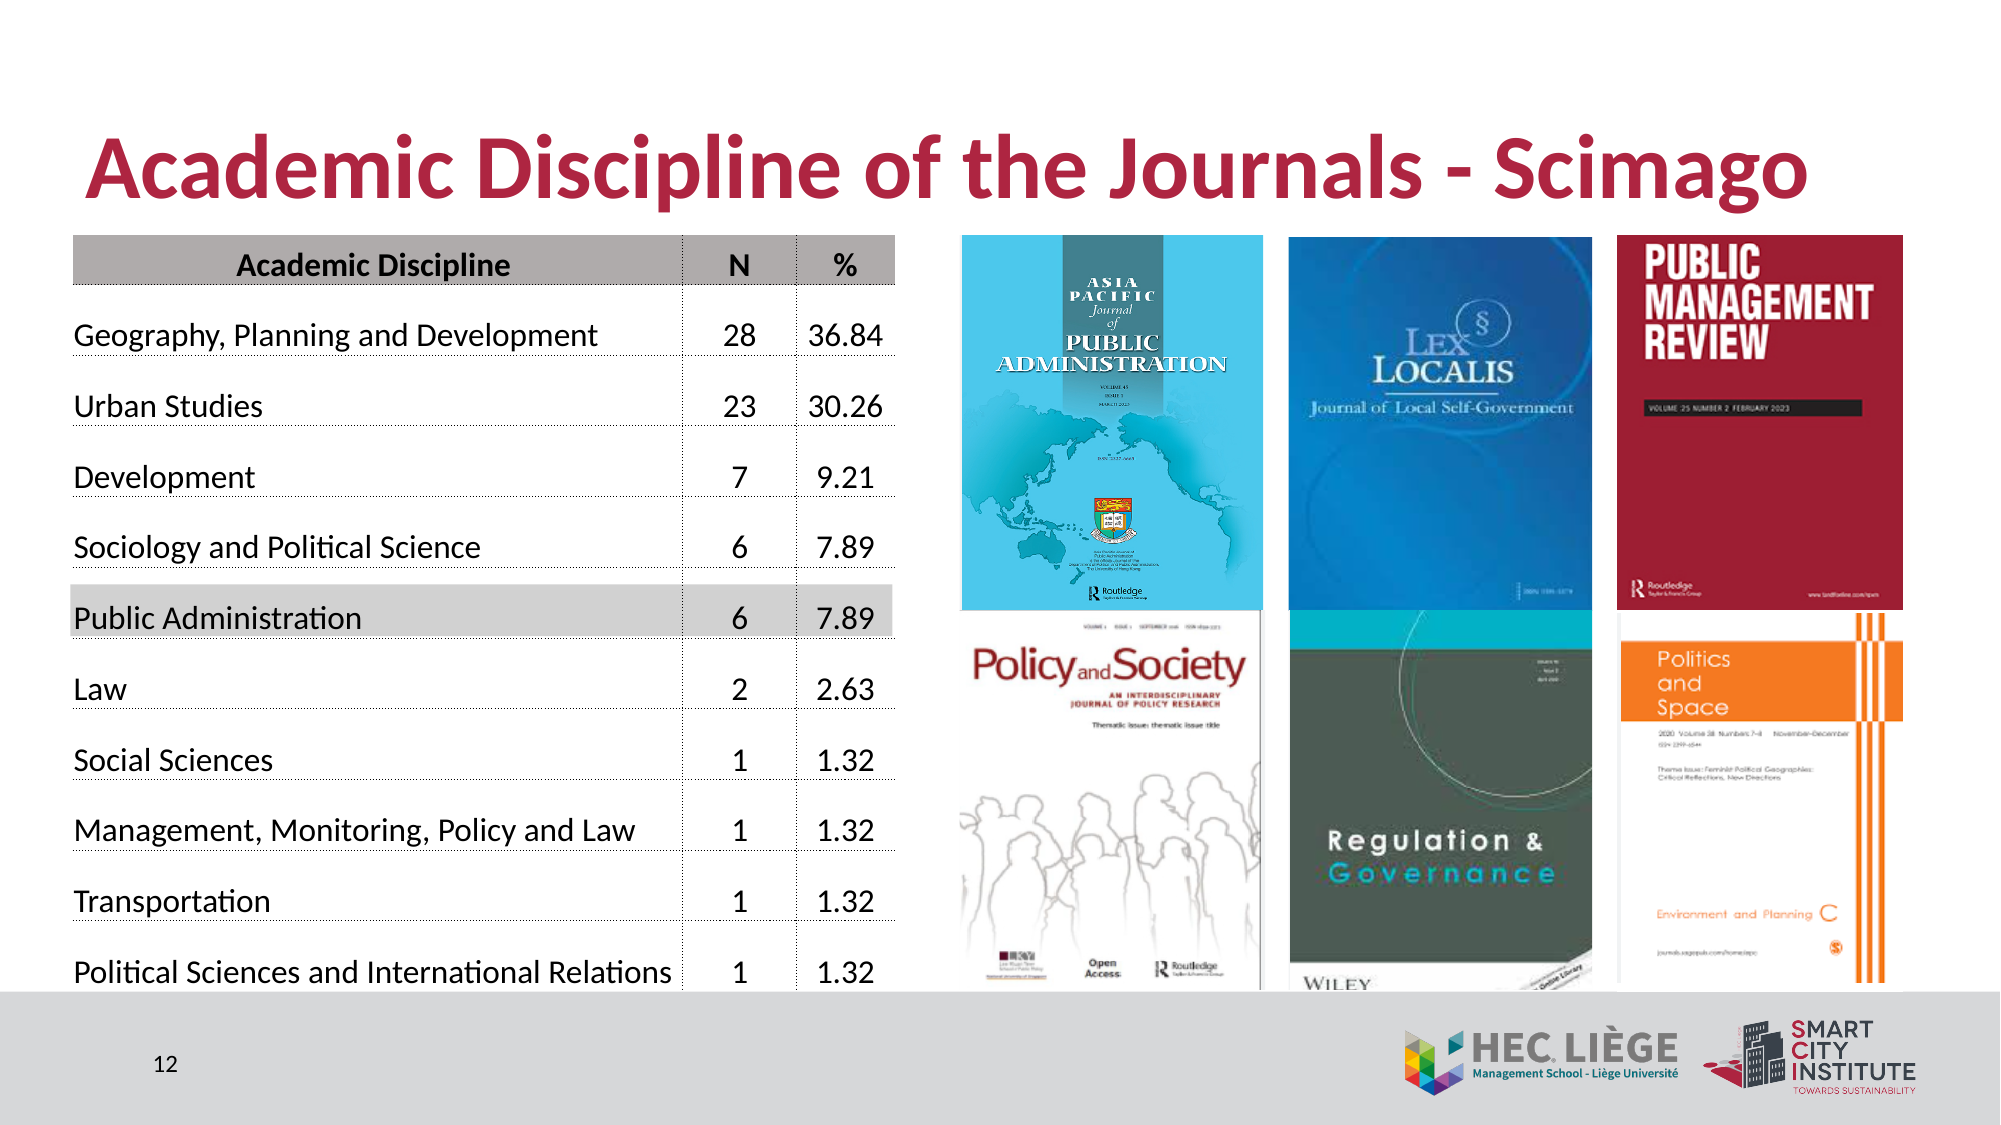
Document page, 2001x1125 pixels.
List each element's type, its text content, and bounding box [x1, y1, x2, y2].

table_cell Social Sciences [73, 709, 683, 779]
title Academic Discipline of the Journals - Scimago [70, 59, 1903, 278]
table_cell Sociology and Political Science [73, 497, 683, 567]
table_cell 1 [683, 709, 796, 779]
table_cell 1.32 [796, 779, 895, 850]
picture [1617, 235, 1903, 992]
table_cell 1 [683, 921, 796, 991]
table_cell 2.63 [796, 638, 895, 709]
picture [959, 235, 1266, 990]
table_cell Development [73, 426, 683, 497]
picture [1288, 235, 1593, 990]
table_cell 7.89 [796, 567, 895, 638]
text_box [0, 991, 2000, 1125]
table_cell Transportation [73, 850, 683, 921]
table_cell 30.26 [796, 355, 895, 426]
table_cell 6 [683, 497, 796, 567]
table_cell 1 [683, 850, 796, 921]
table_cell 2 [683, 638, 796, 709]
table_cell Public Administration [73, 567, 683, 638]
table_header Academic Discipline [73, 235, 683, 285]
table_cell 1 [683, 779, 796, 850]
table_cell Geography, Planning and Development [73, 285, 683, 355]
table_cell 1.32 [796, 850, 895, 921]
table_cell 23 [683, 355, 796, 426]
table_cell 6 [683, 567, 796, 638]
table_header % [796, 235, 895, 285]
table_cell 7.89 [796, 497, 895, 567]
table_header N [683, 235, 796, 285]
table_cell Urban Studies [73, 355, 683, 426]
table_cell Management, Monitoring, Policy and Law [73, 779, 683, 850]
table_cell 7 [683, 426, 796, 497]
table_cell 1.32 [796, 709, 895, 779]
table_cell 1.32 [796, 921, 895, 991]
table_cell 9.21 [796, 426, 895, 497]
table_cell 36.84 [796, 285, 895, 355]
table_cell 28 [683, 285, 796, 355]
table_cell Political Sciences and International Relations [73, 921, 683, 991]
table_cell Law [73, 638, 683, 709]
